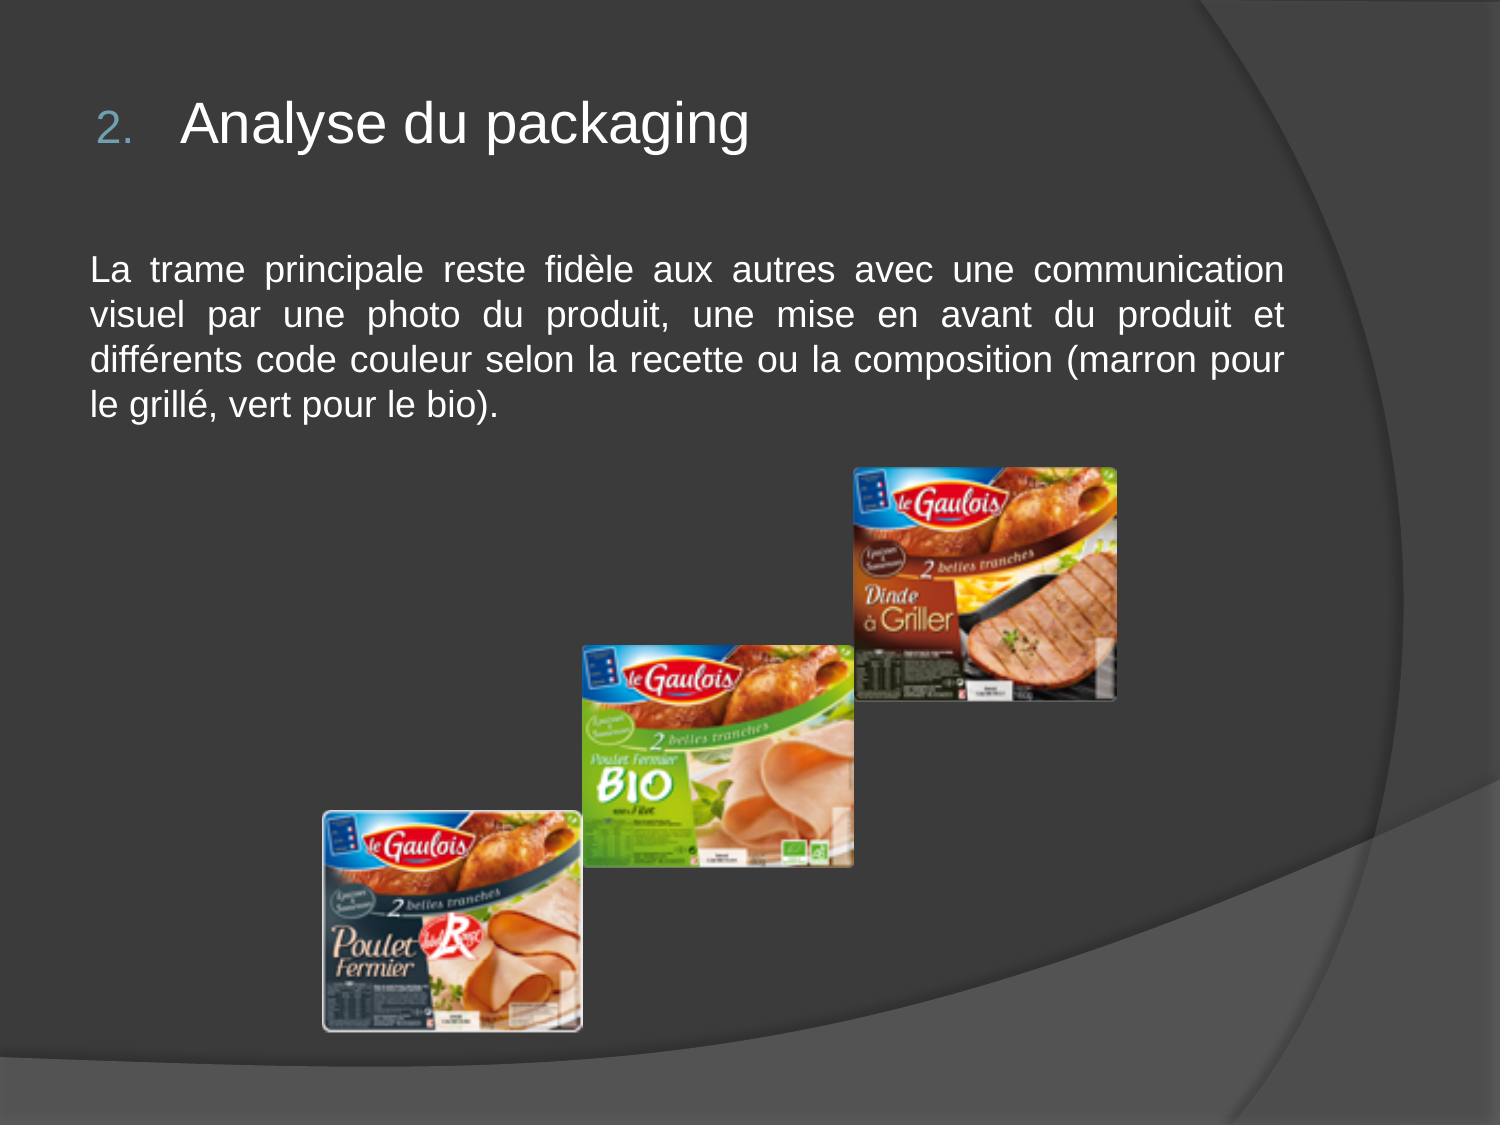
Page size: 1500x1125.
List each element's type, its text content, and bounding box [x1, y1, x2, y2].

list Analyse du packaging La trame principale reste fidèle aux autres avec une communication visuel par une photo du produit, une mise en avant du produit et différents code couleur selon la recette ou la composition (marron pour le grillé, vert pour le bio). [75, 78, 1300, 1005]
picture [853, 467, 1117, 704]
picture [322, 810, 583, 1036]
picture [581, 644, 855, 870]
